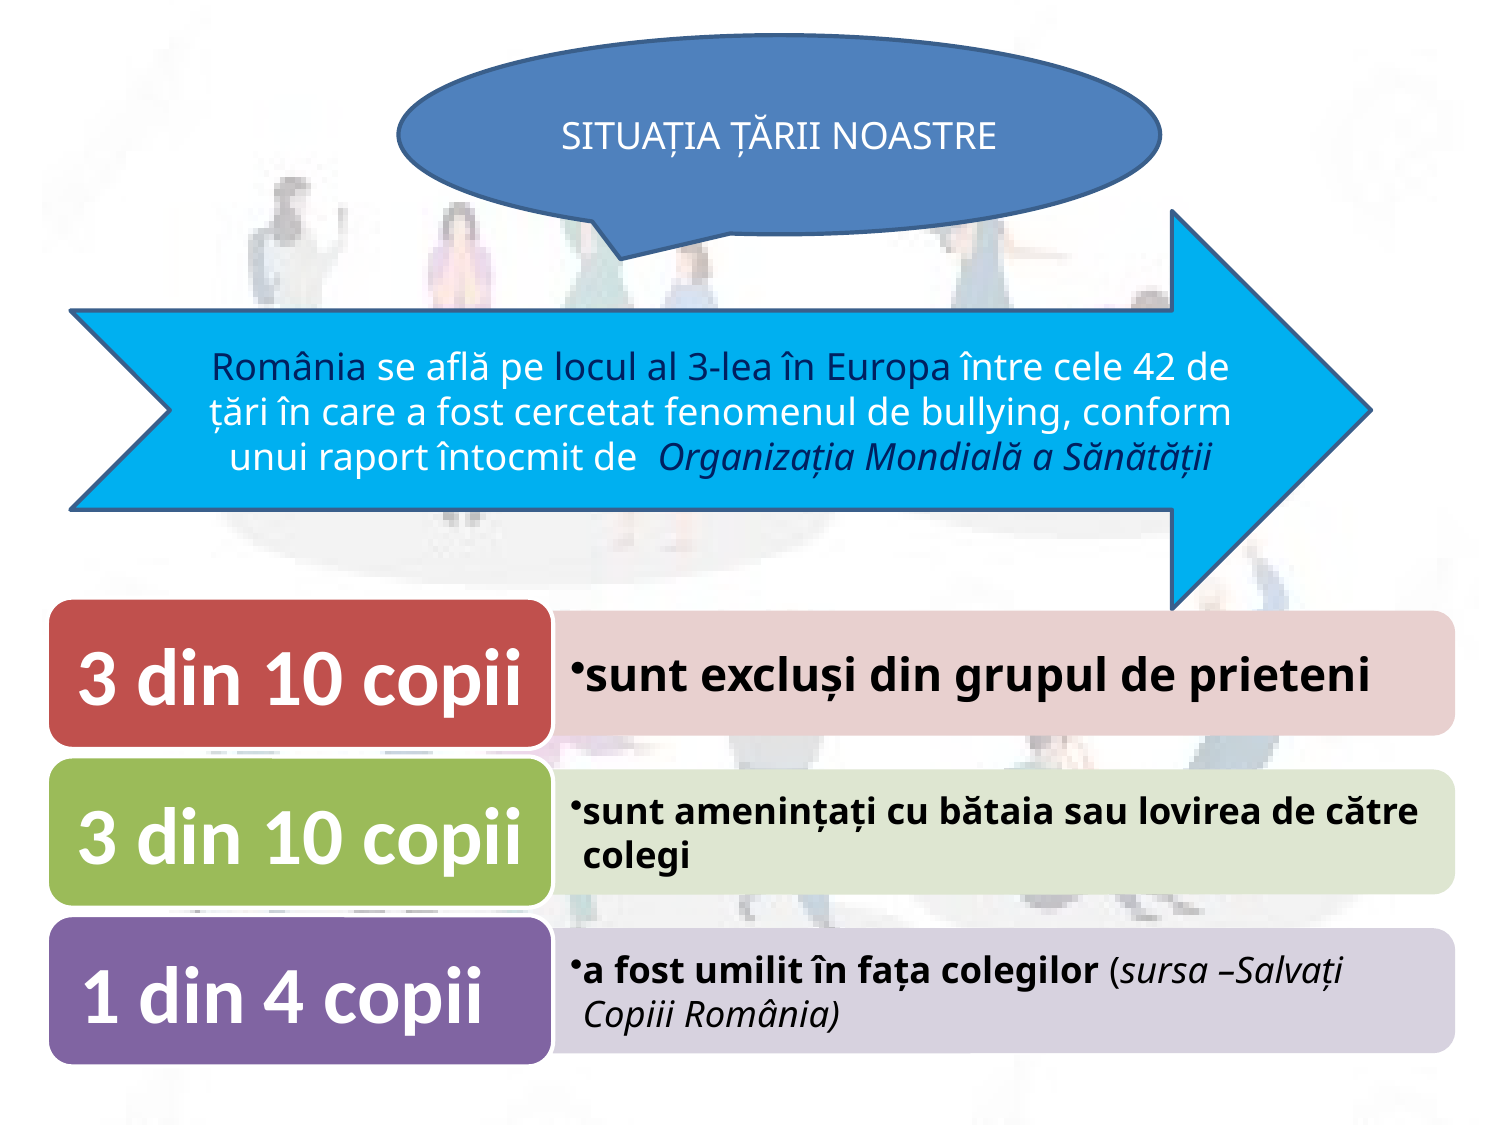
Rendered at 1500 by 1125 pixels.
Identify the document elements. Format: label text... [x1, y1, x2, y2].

text_box SITUAȚIA ȚĂRII NOASTRE [396, 33, 1163, 262]
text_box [46, 597, 1454, 1067]
text_box România se află pe locul al 3-lea în Europa între cele 42 de țări în care a fost cercetat fenomenul de bullying, conform unui raport întocmit de Organizația Mondială a Sănătății [68, 209, 1374, 595]
